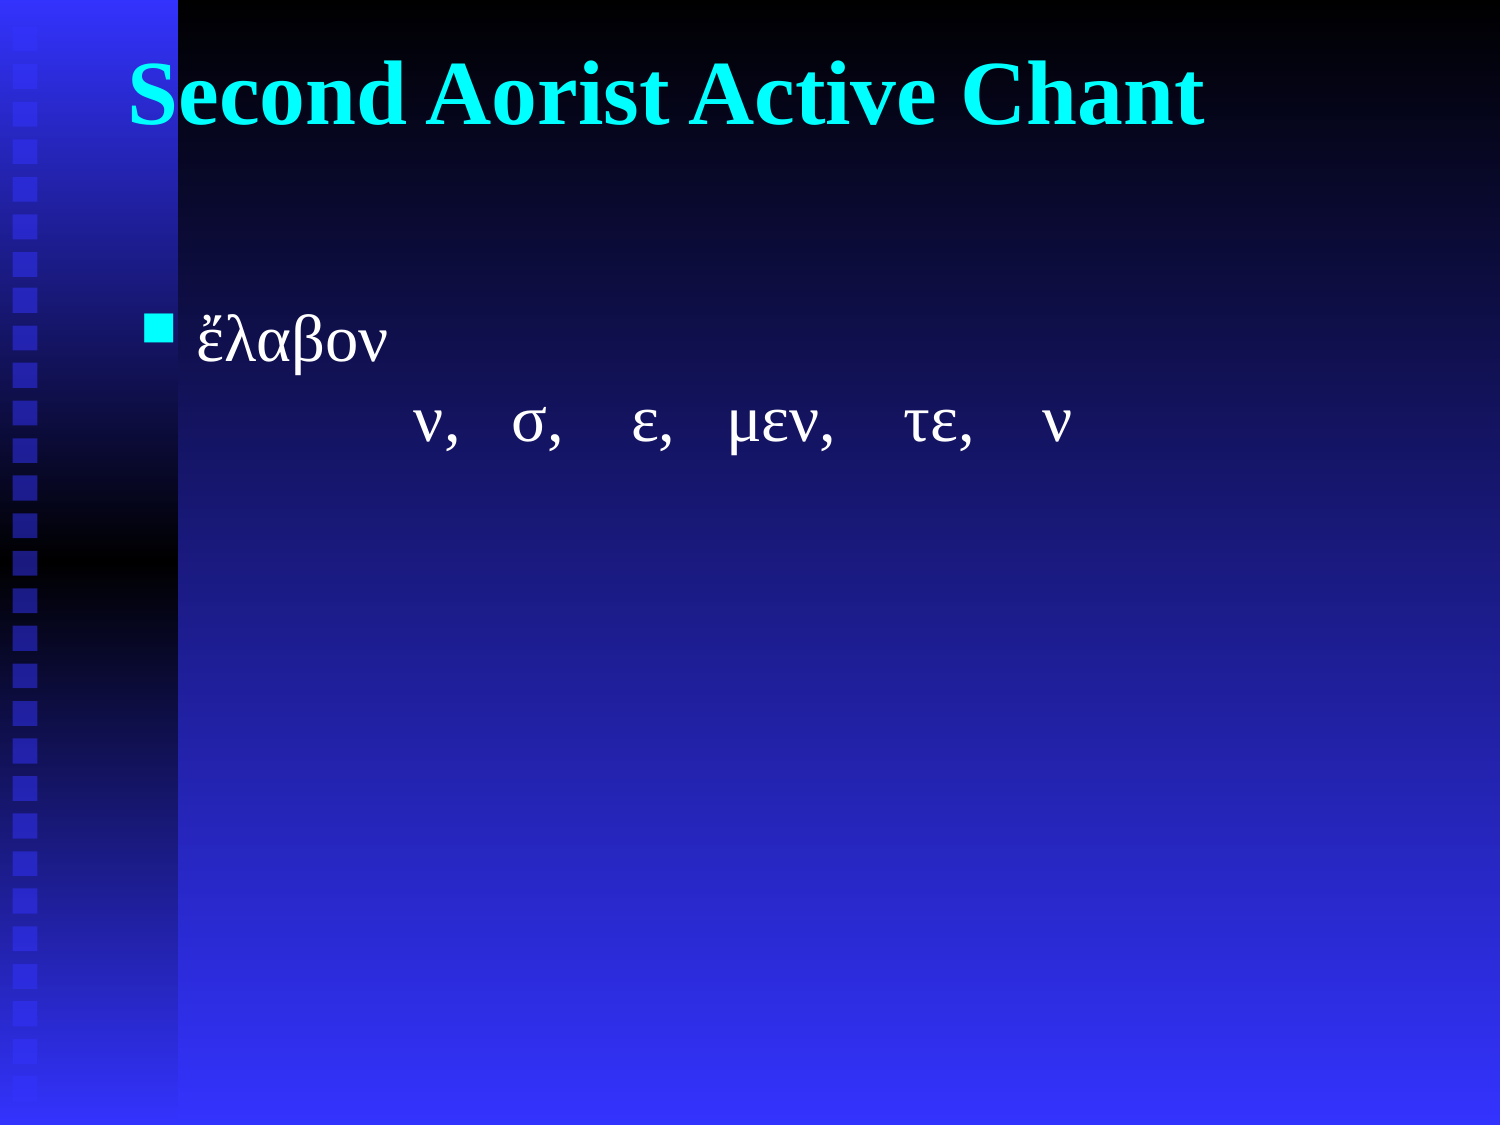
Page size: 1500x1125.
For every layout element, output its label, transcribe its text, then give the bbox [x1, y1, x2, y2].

list ἔλαβον ν, σ, ε, μεν, τε, ν [125, 287, 1400, 950]
title Second Aorist Active Chant [112, 24, 1388, 150]
